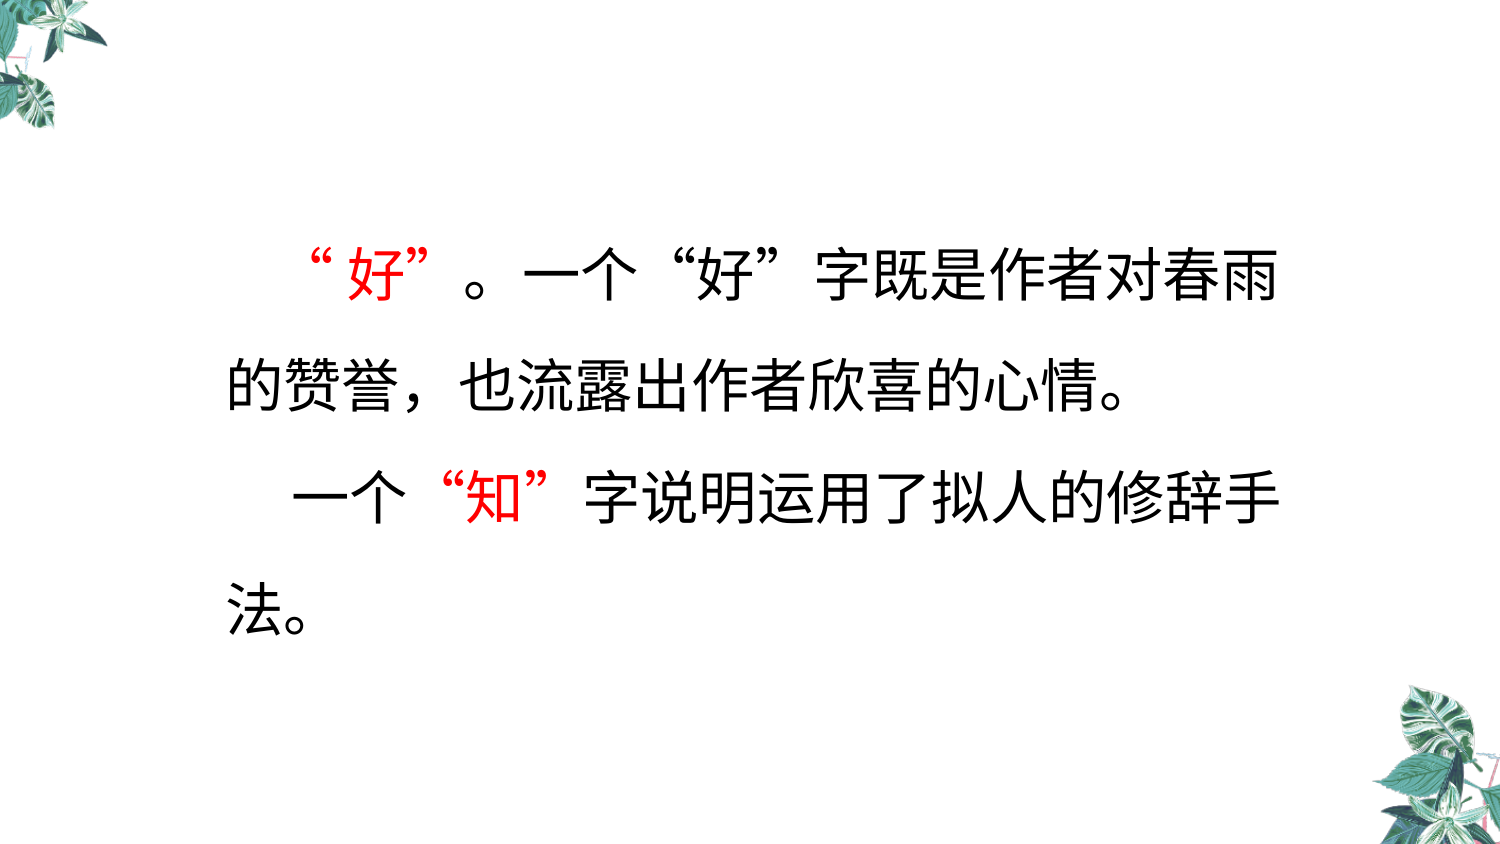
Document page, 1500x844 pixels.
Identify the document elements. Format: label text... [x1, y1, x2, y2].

text_box “好”。一个“好”字既是作者对春雨的赞誉，也流露出作者欣喜的心情。 一个“知”字说明运用了拟人的修辞手法。 [210, 188, 1309, 651]
picture [1292, 592, 1500, 844]
picture [0, 0, 149, 168]
